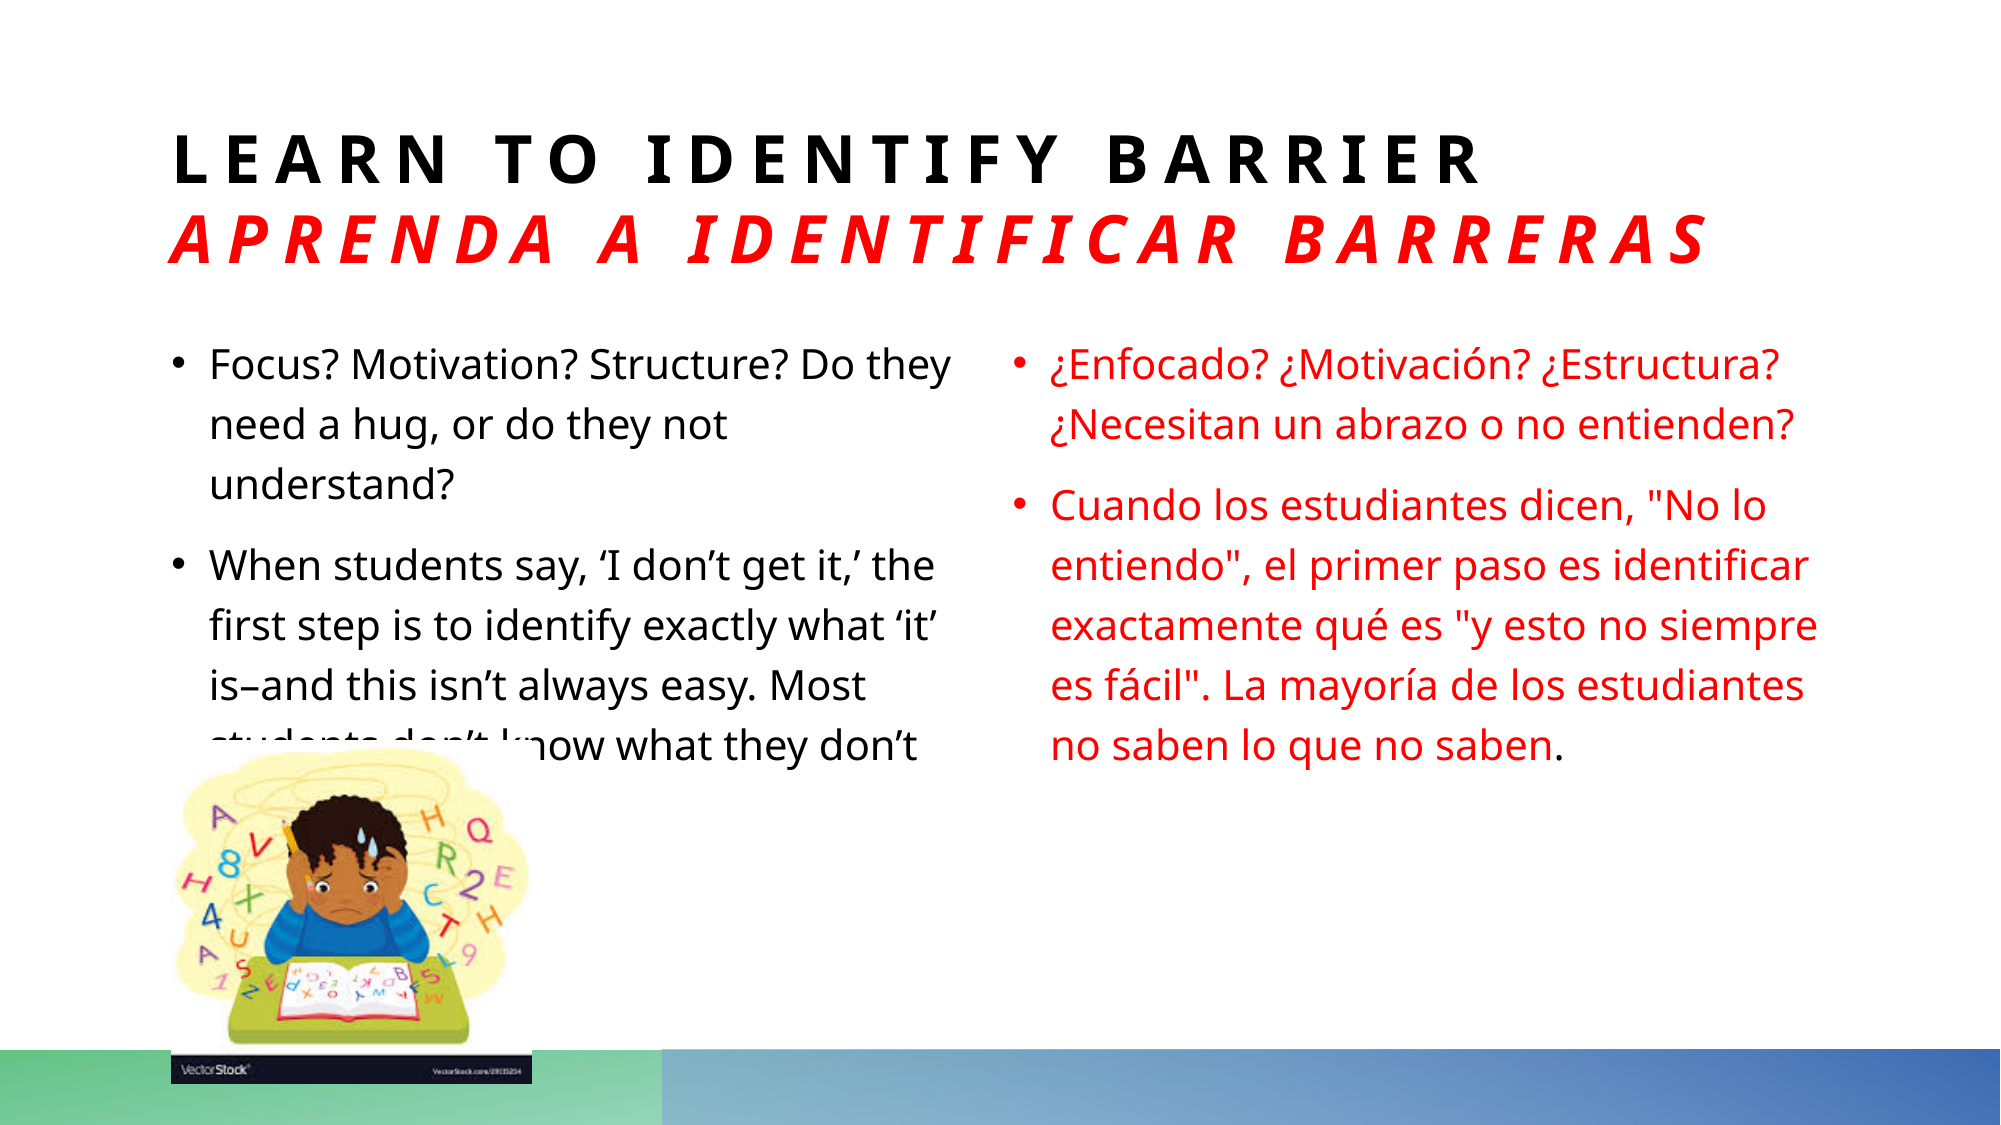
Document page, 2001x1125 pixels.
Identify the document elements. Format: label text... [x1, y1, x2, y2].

picture [171, 740, 532, 1084]
list ¿Enfocado? ¿Motivación? ¿Estructura? ¿Necesitan un abrazo o no entienden? Cuando los estudiantes dicen, "No lo entiendo", el primer paso es identificar exactamente qué es "y esto no siempre es fácil". La mayoría de los estudiantes no saben lo que no saben. [1012, 327, 1863, 1014]
title Learn to identify barrier Aprenda a identificar barreras [171, 75, 1863, 278]
list Focus? Motivation? Structure? Do they need a hug, or do they not understand? When students say, ‘I don’t get it,’ the first step is to identify exactly what ‘it’ is–and this isn’t always easy. Most students don’t know what they don’t know. [171, 327, 988, 1014]
